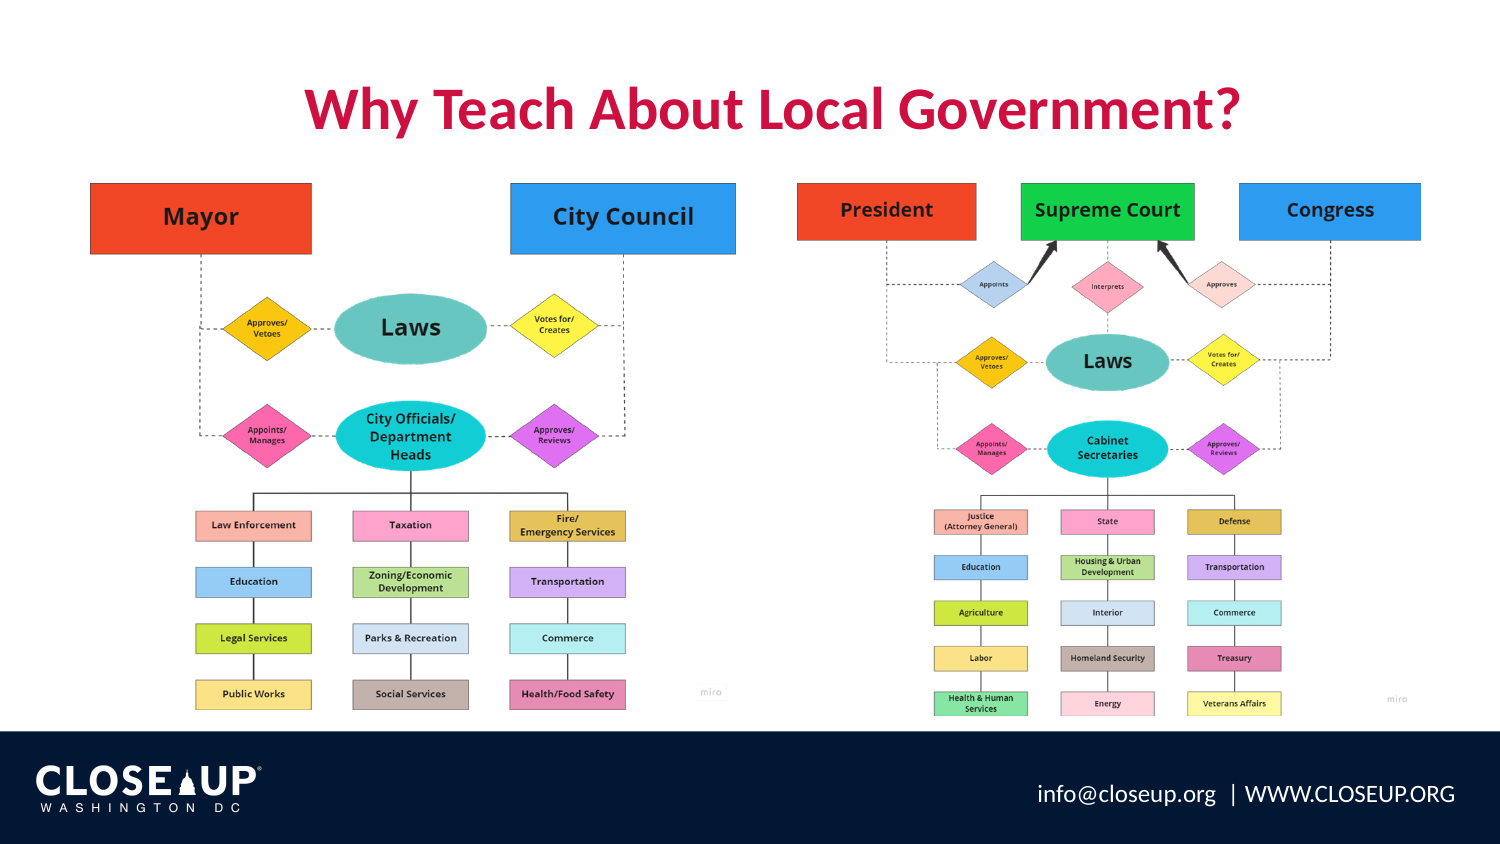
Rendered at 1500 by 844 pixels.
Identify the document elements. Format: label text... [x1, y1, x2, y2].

title Why Teach About Local Government? [98, 35, 1449, 177]
picture [90, 183, 736, 711]
picture [0, 752, 406, 827]
picture [796, 183, 1421, 717]
